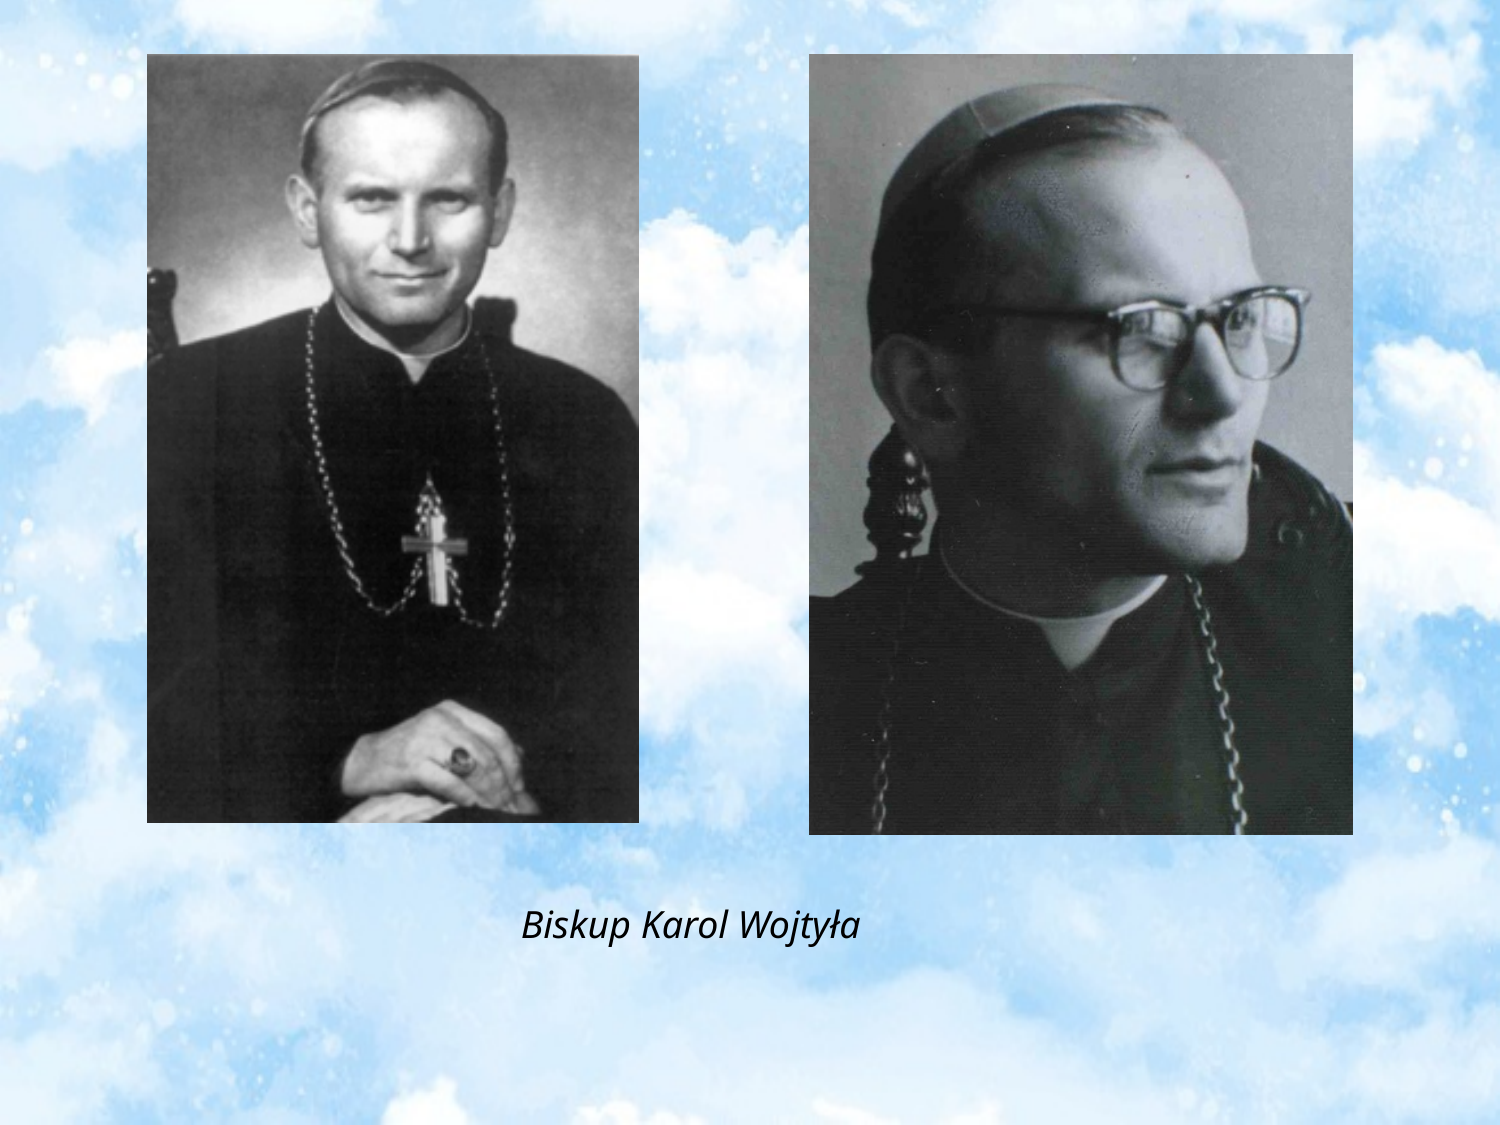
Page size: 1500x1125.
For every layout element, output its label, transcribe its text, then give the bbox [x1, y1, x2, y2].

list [147, 54, 639, 823]
picture [0, 0, 1500, 1125]
text_box Biskup Karol Wojtyła [336, 893, 1046, 953]
